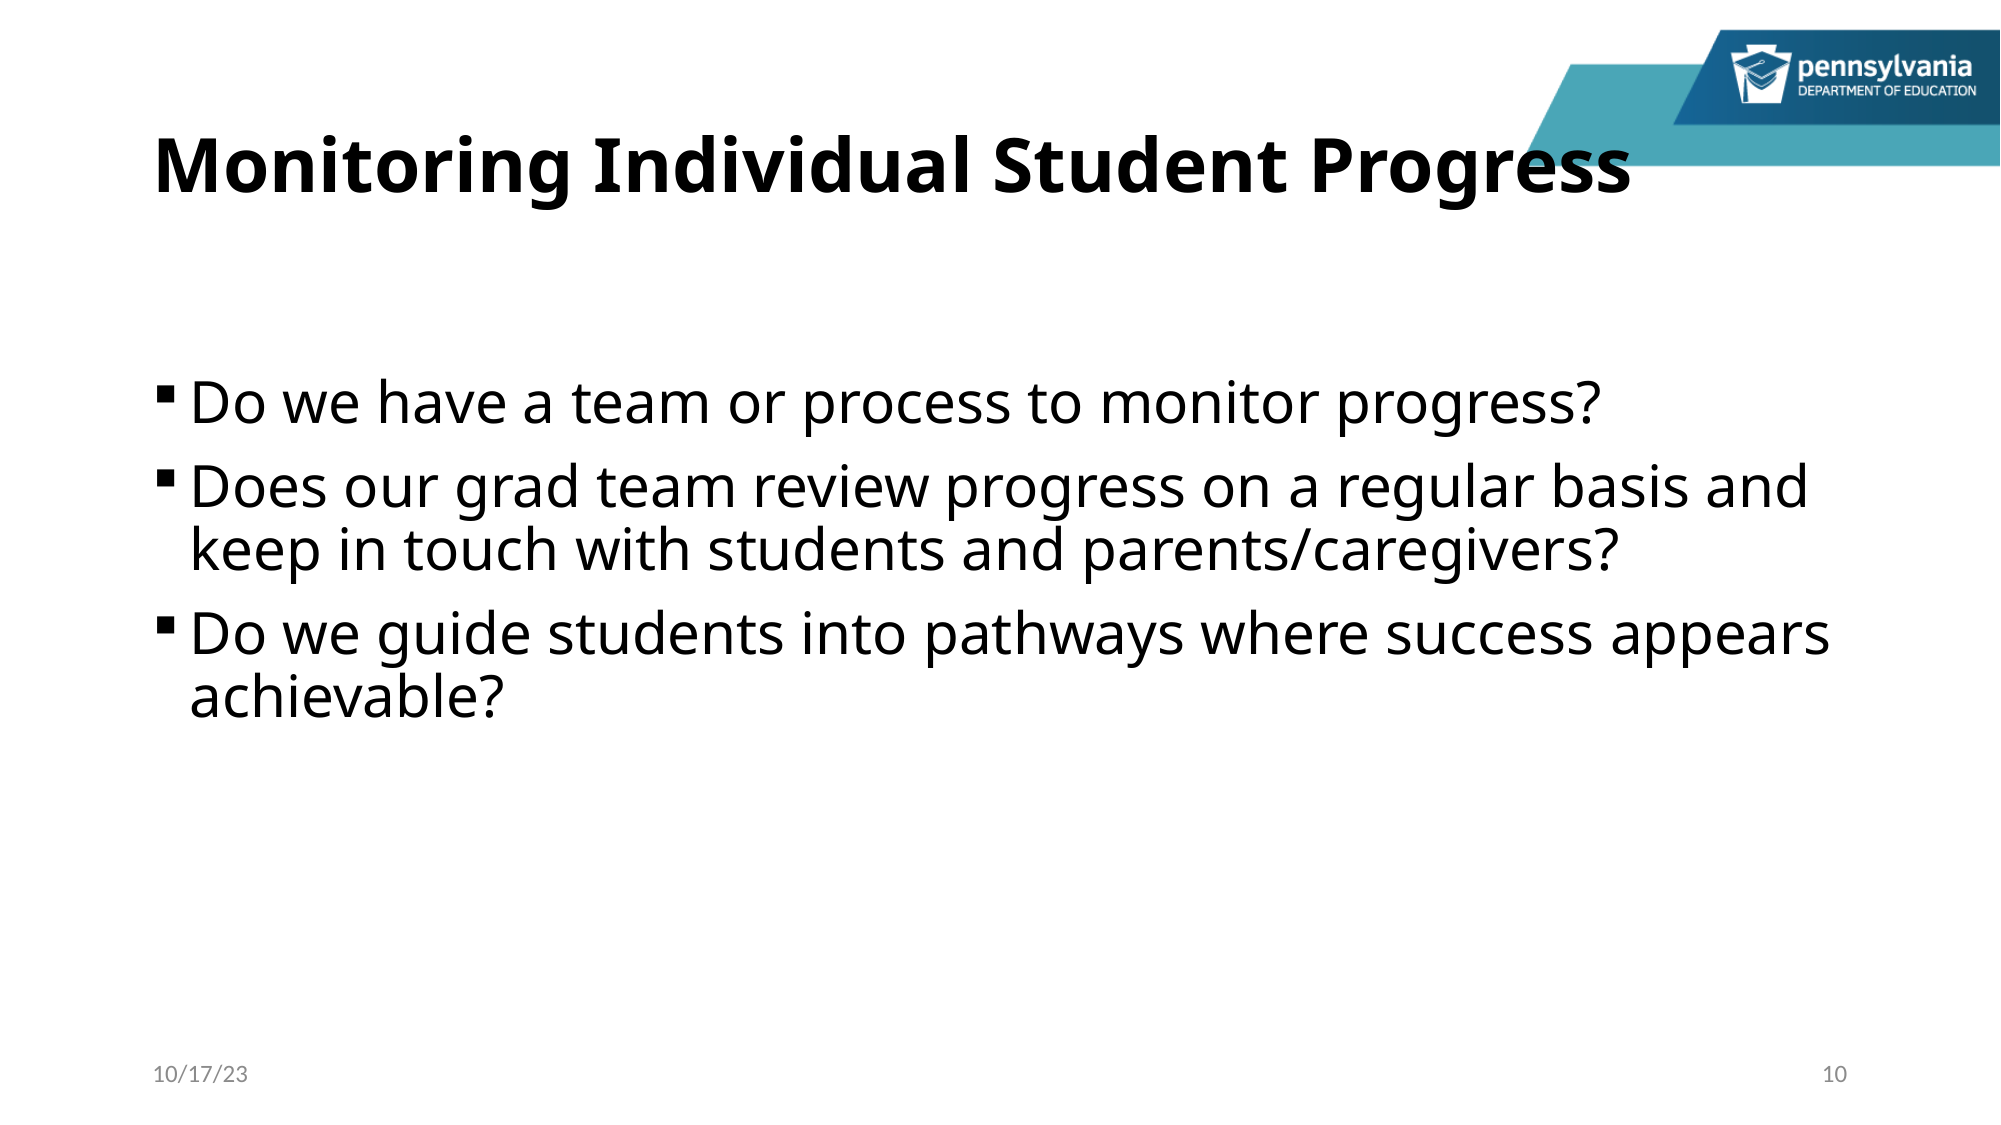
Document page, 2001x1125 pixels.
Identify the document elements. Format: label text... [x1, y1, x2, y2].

slide_number 10 [1412, 1042, 1863, 1103]
title Monitoring Individual Student Progress [137, 59, 1863, 278]
picture [275, 0, 2000, 220]
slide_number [137, 1042, 588, 1103]
list Do we have a team or process to monitor progress? Does our grad team review progress on a regular basis and keep in touch with students and parents/caregivers? Do we guide students into pathways where success appears achievable? [137, 366, 1863, 963]
